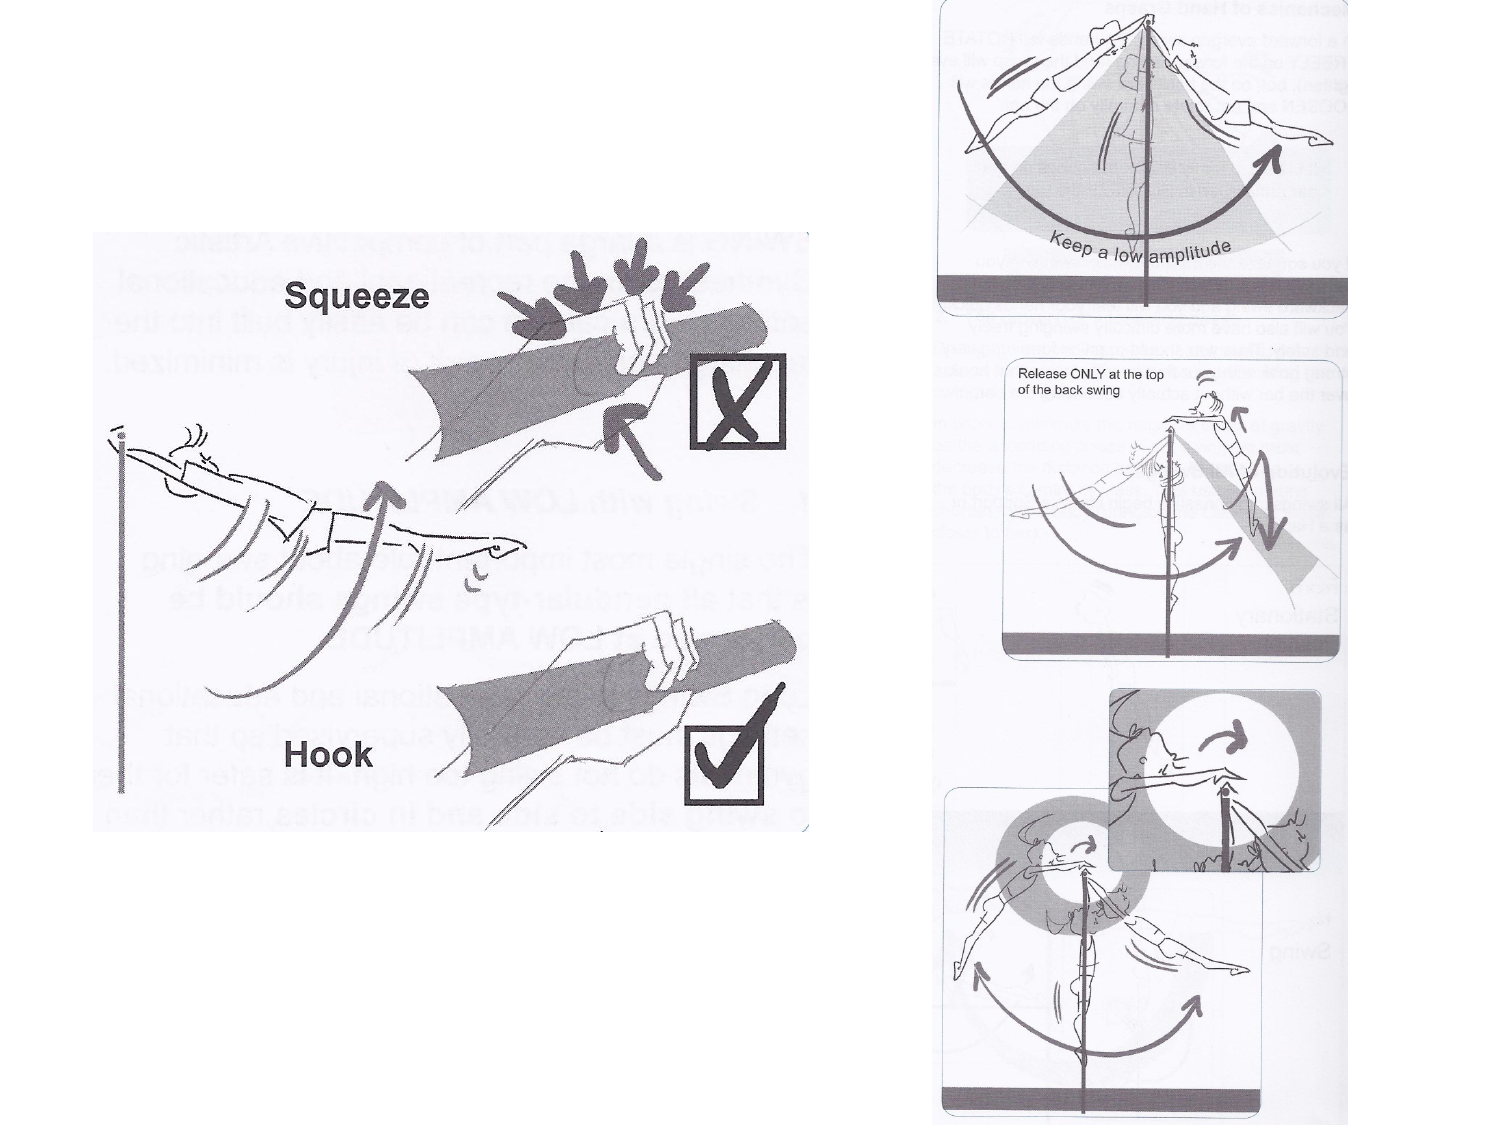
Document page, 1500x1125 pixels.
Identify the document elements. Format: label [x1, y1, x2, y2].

picture [932, 0, 1348, 1125]
picture [93, 231, 809, 833]
